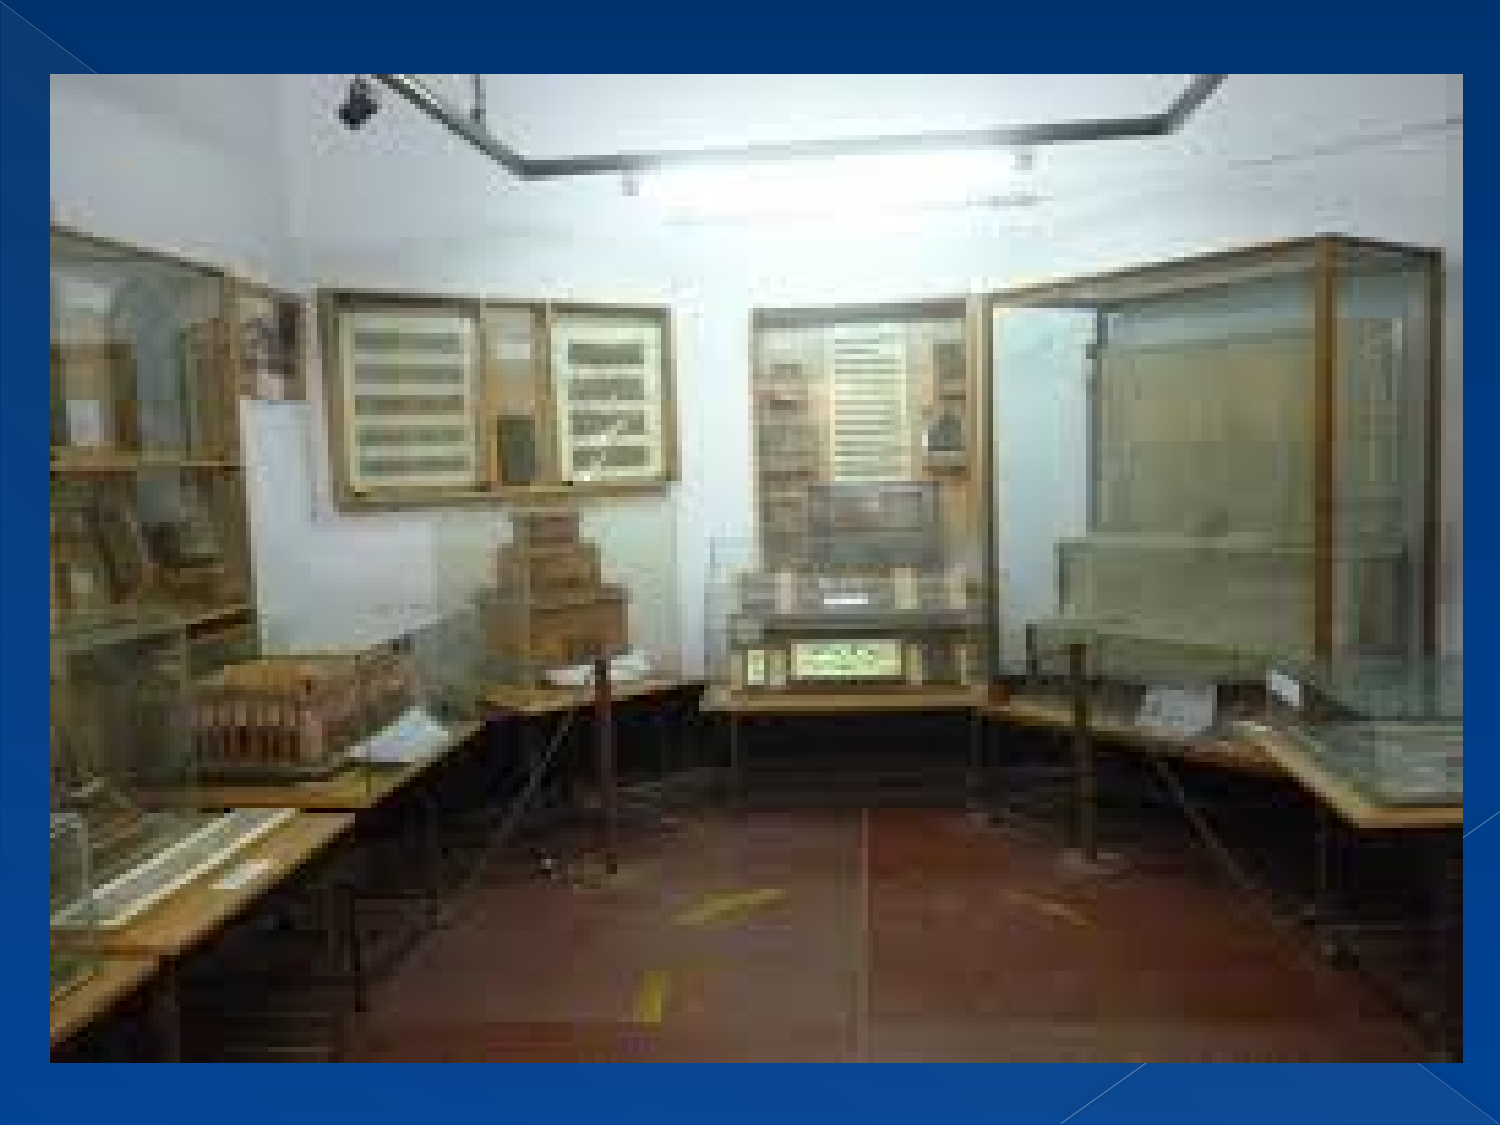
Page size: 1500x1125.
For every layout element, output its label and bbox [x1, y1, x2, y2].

picture [49, 74, 1463, 1063]
